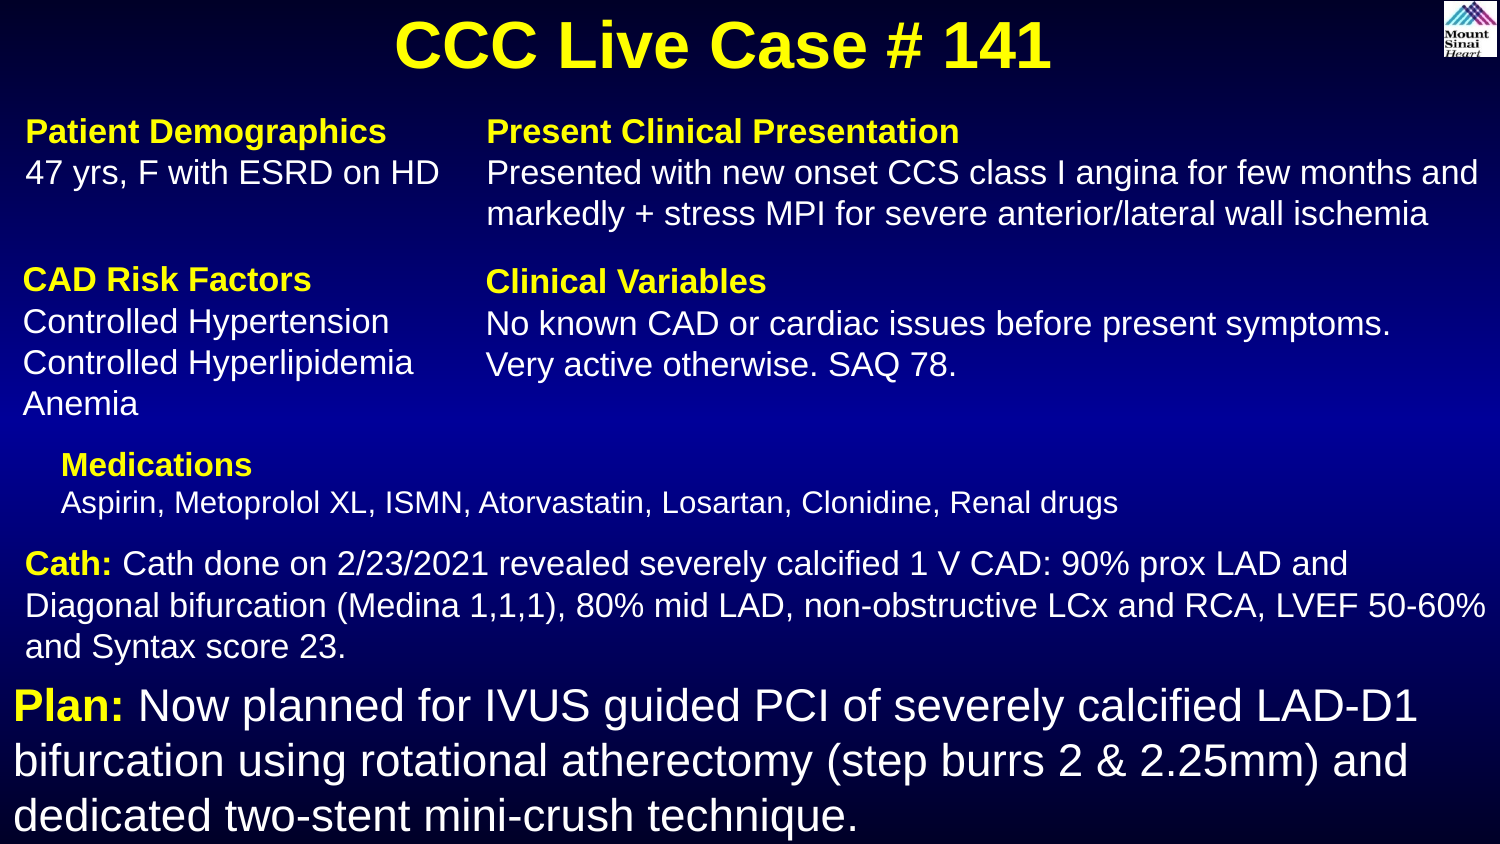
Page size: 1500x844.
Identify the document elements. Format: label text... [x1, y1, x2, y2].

text_box Clinical Variables No known CAD or cardiac issues before present symptoms. Very active otherwise. SAQ 78. [474, 254, 1423, 389]
text_box Present Clinical Presentation Presented with new onset CCS class I angina for few months and markedly + stress MPI for severe anterior/lateral wall ischemia [475, 103, 1500, 239]
text_box Patient Demographics 47 yrs, F with ESRD on HD [14, 103, 452, 239]
text_box CAD Risk Factors Controlled Hypertension Controlled Hyperlipidemia Anemia [11, 251, 426, 428]
text_box Medications Aspirin, Metoprolol XL, ISMN, Atorvastatin, Losartan, Clonidine, Renal drugs [49, 437, 1482, 526]
picture [1444, 1, 1497, 57]
text_box Plan: Now planned for IVUS guided PCI of severely calcified LAD-D1 bifurcation using rotational atherectomy (step burrs 2 & 2.25mm) and dedicated two-stent mini-crush technique. [1, 669, 1500, 844]
title CCC Live Case # 141 [91, 0, 1357, 99]
text_box Cath: Cath done on 2/23/2021 revealed severely calcified 1 V CAD: 90% prox LAD and Diagonal bifurcation (Medina 1,1,1), 80% mid LAD, non-obstructive LCx and RCA, LVEF 50-60% and Syntax score 23. [13, 535, 1499, 671]
